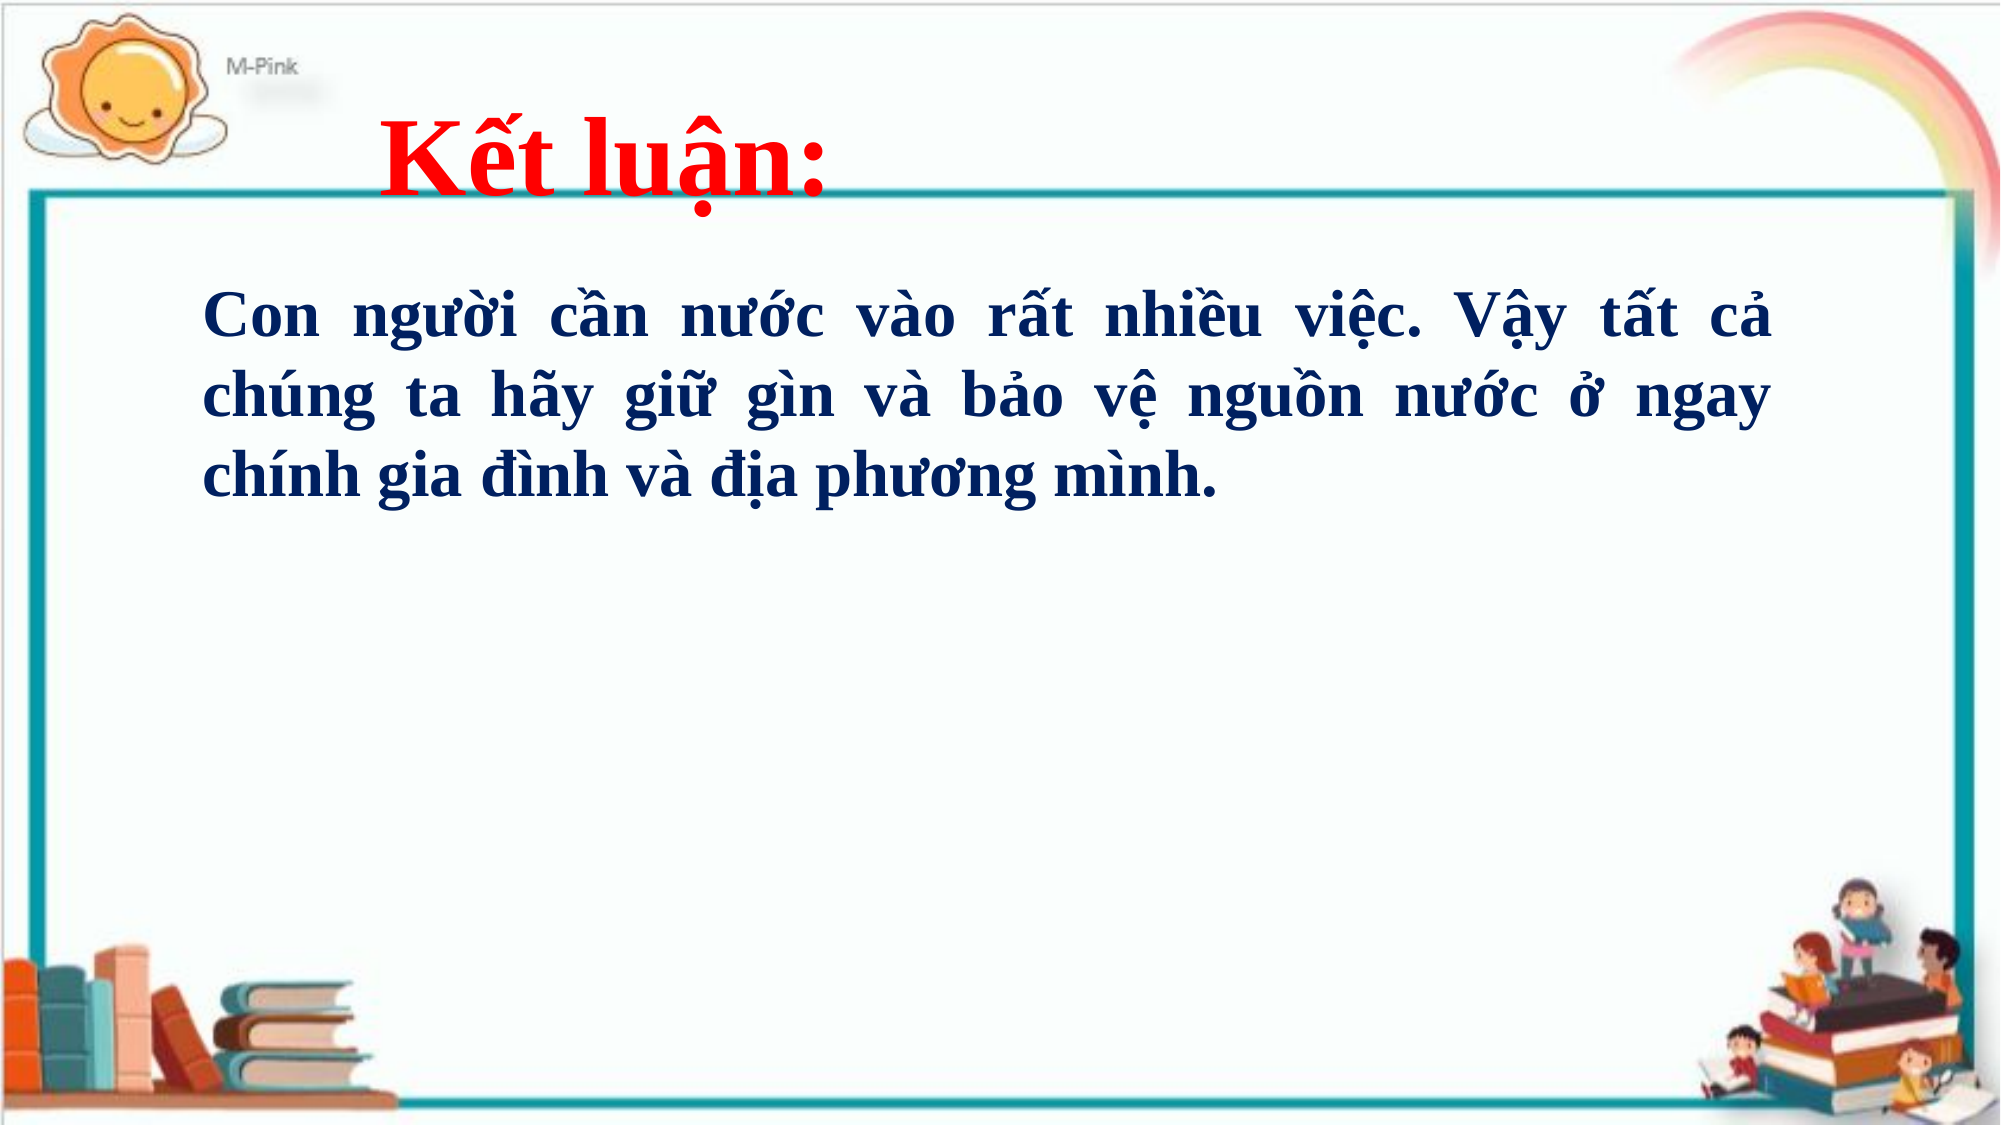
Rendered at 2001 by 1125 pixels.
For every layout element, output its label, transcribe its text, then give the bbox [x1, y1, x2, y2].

text_box Con người cần nước vào rất nhiều việc. Vậy tất cả chúng ta hãy giữ gìn và bảo vệ nguồn nước ở ngay chính gia đình và địa phương mình. [187, 262, 1788, 518]
picture [0, 0, 2001, 1125]
text_box Kết luận: [364, 74, 849, 225]
